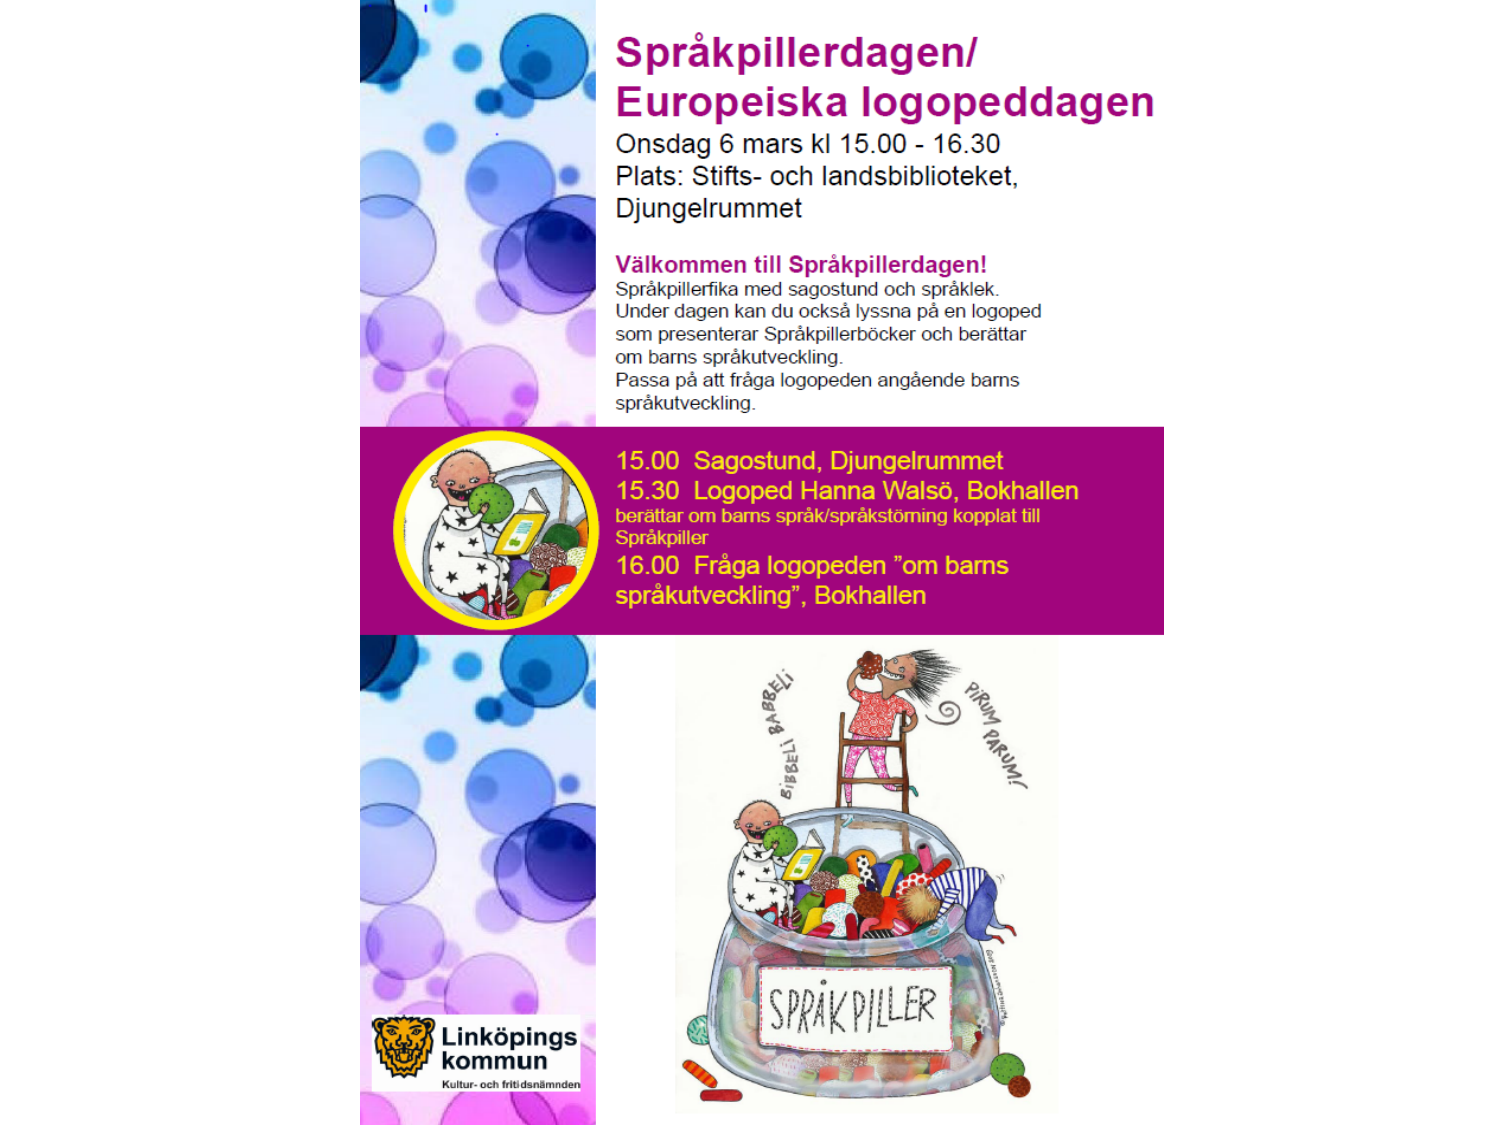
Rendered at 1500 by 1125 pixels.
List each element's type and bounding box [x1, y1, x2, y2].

picture [359, 0, 1164, 1125]
